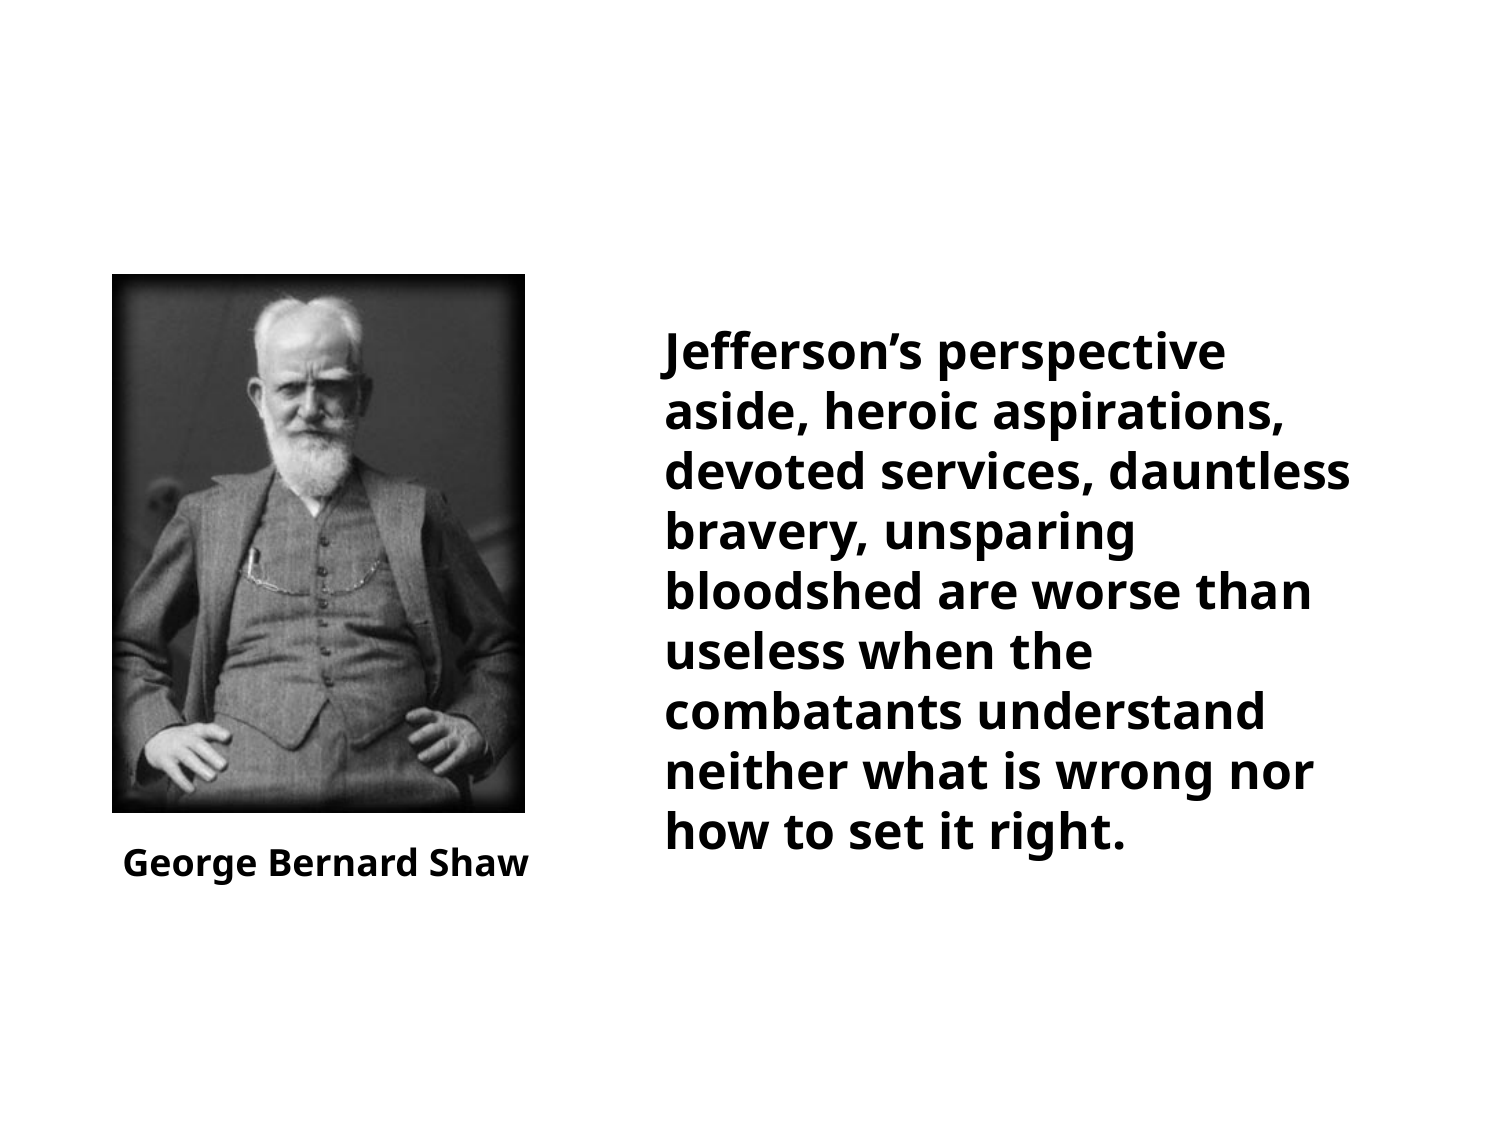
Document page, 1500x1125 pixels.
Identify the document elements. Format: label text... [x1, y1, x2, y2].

text_box Jefferson’s perspective aside, heroic aspirations, devoted services, dauntless bravery, unsparing bloodshed are worse than useless when the combatants understand neither what is wrong nor how to set it right. [649, 312, 1400, 868]
text_box George Bernard Shaw [107, 831, 545, 891]
picture [112, 274, 525, 813]
